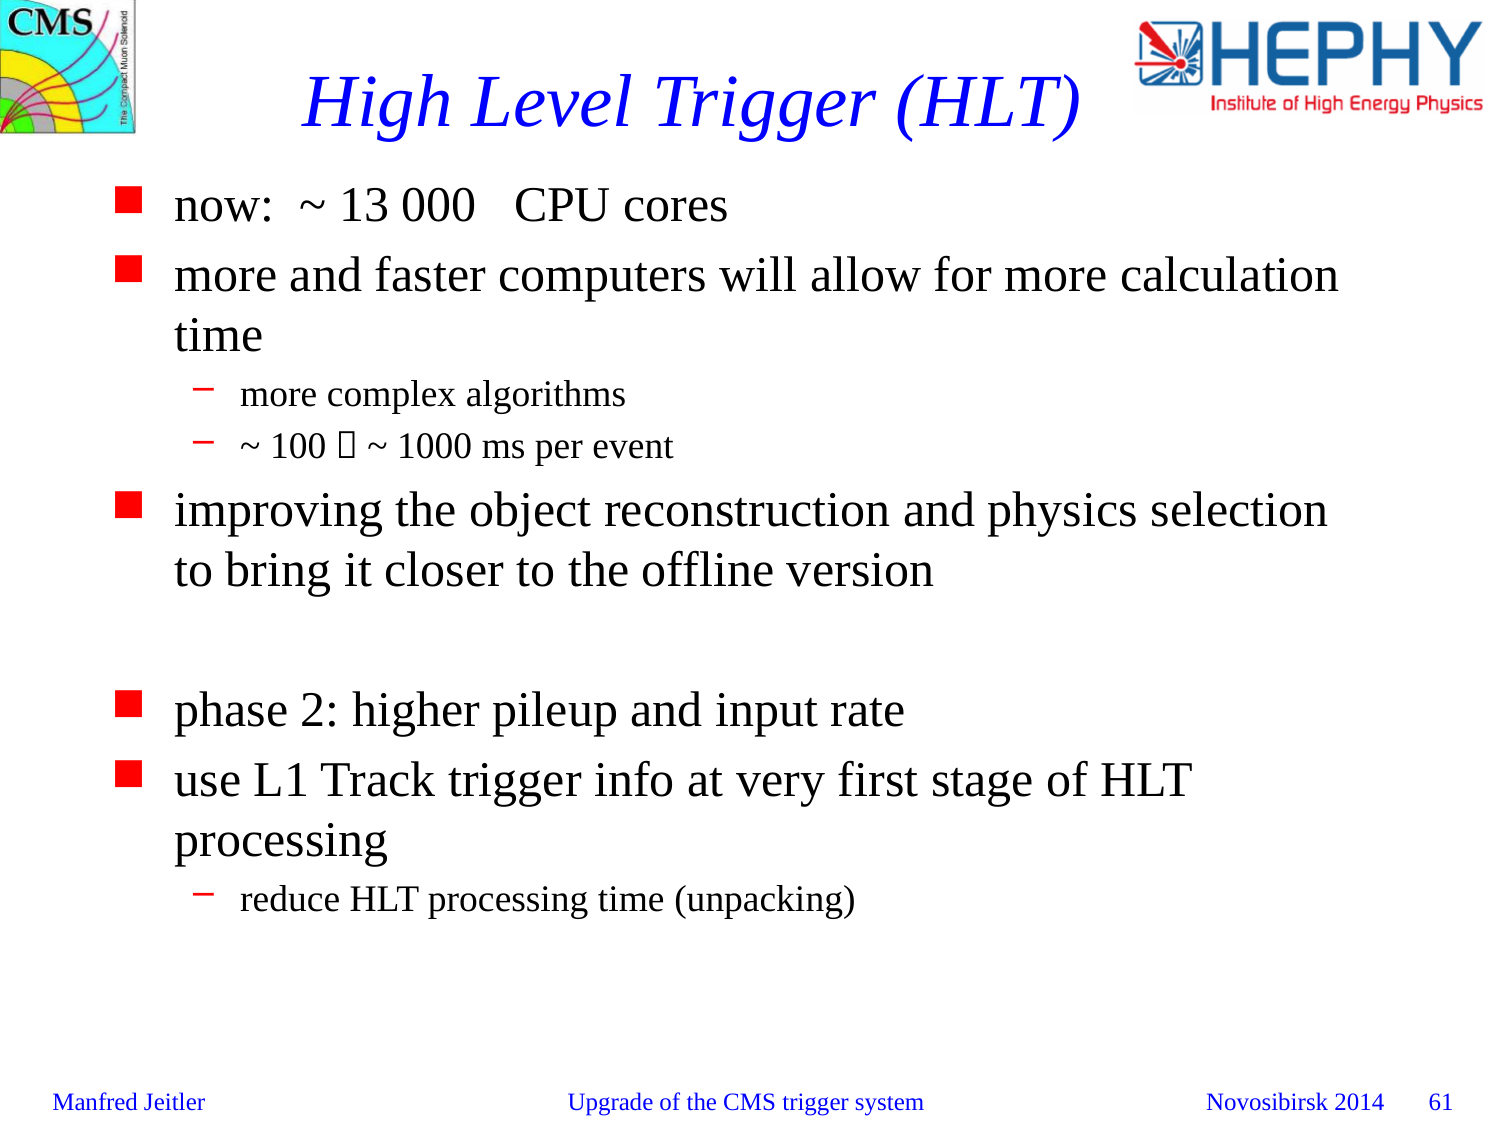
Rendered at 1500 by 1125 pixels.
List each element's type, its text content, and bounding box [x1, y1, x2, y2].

list now: ~ 13 000 CPU cores more and faster computers will allow for more calculation time more complex algorithms ~ 100  ~ 1000 ms per event improving the object reconstruction and physics selection to bring it closer to the offline version phase 2: higher pileup and input rate use L1 Track trigger info at very first stage of HLT processing reduce HLT processing time (unpacking) [103, 163, 1376, 1094]
picture [1133, 18, 1484, 115]
title High Level Trigger (HLT) [101, 42, 1098, 149]
picture [0, 0, 137, 136]
